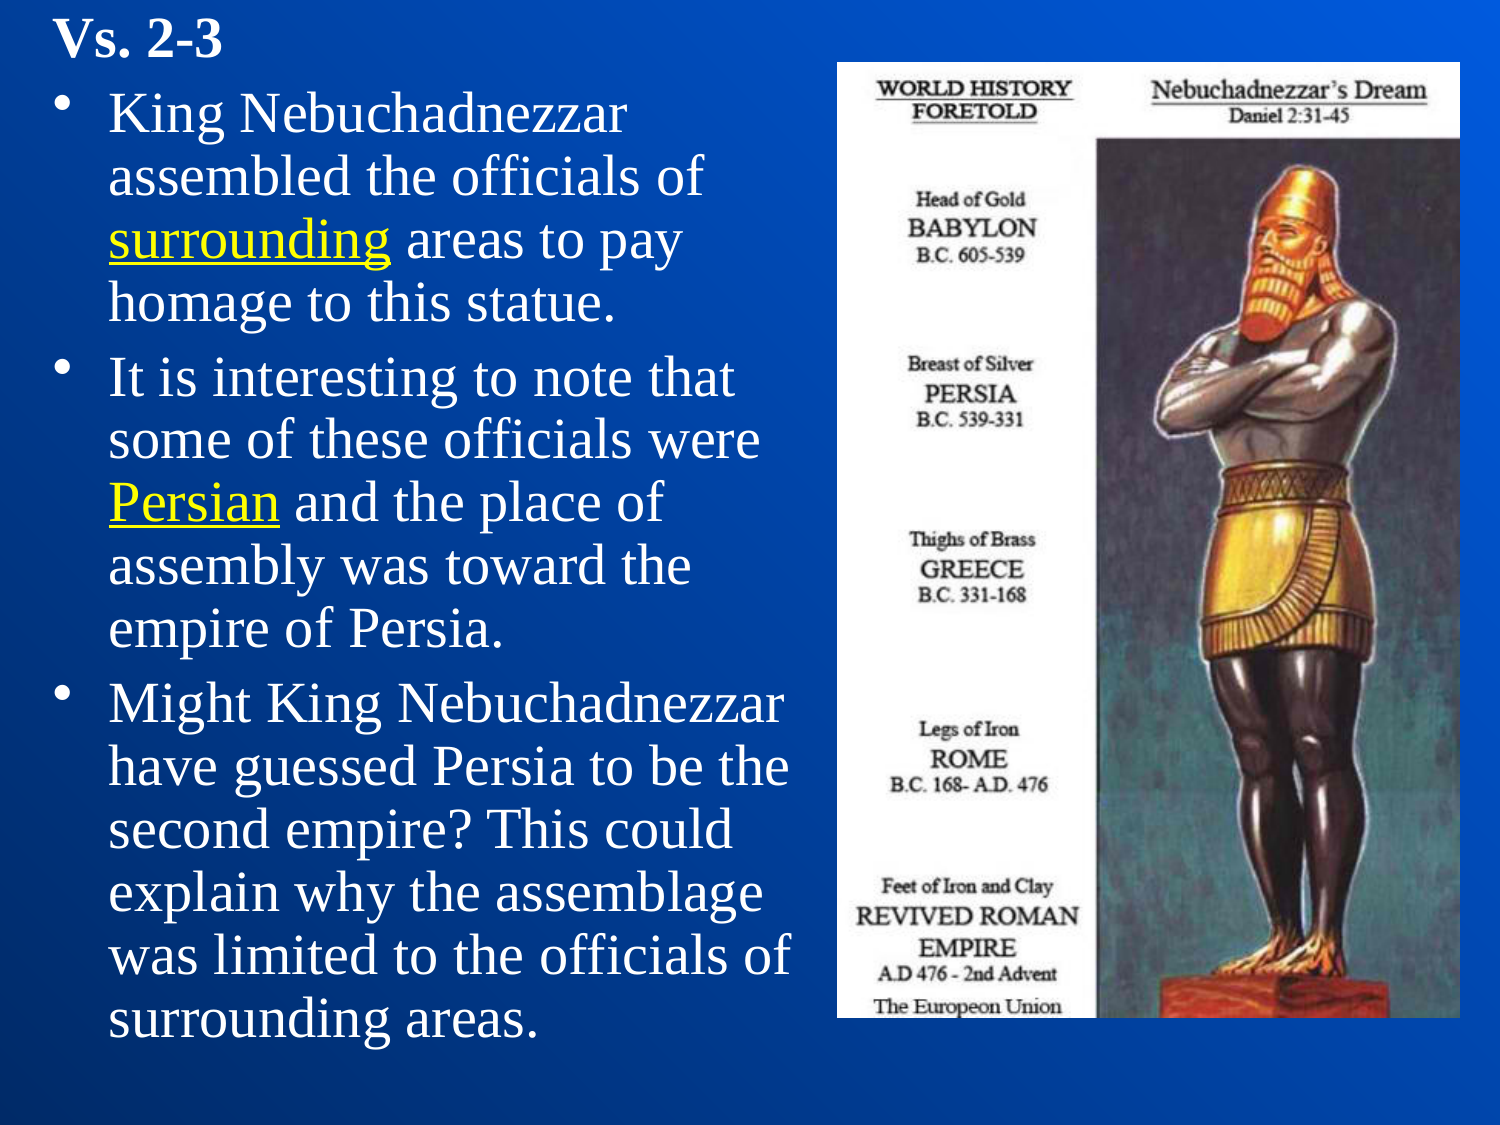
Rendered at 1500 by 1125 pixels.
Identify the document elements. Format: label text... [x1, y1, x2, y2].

picture [837, 62, 1460, 1018]
list Vs. 2-3 King Nebuchadnezzar assembled the officials of surrounding areas to pay homage to this statue. It is interesting to note that some of these officials were Persian and the place of assembly was toward the empire of Persia. Might King Nebuchadnezzar have guessed Persia to be the second empire? This could explain why the assemblage was limited to the officials of surrounding areas. [37, 0, 813, 1125]
